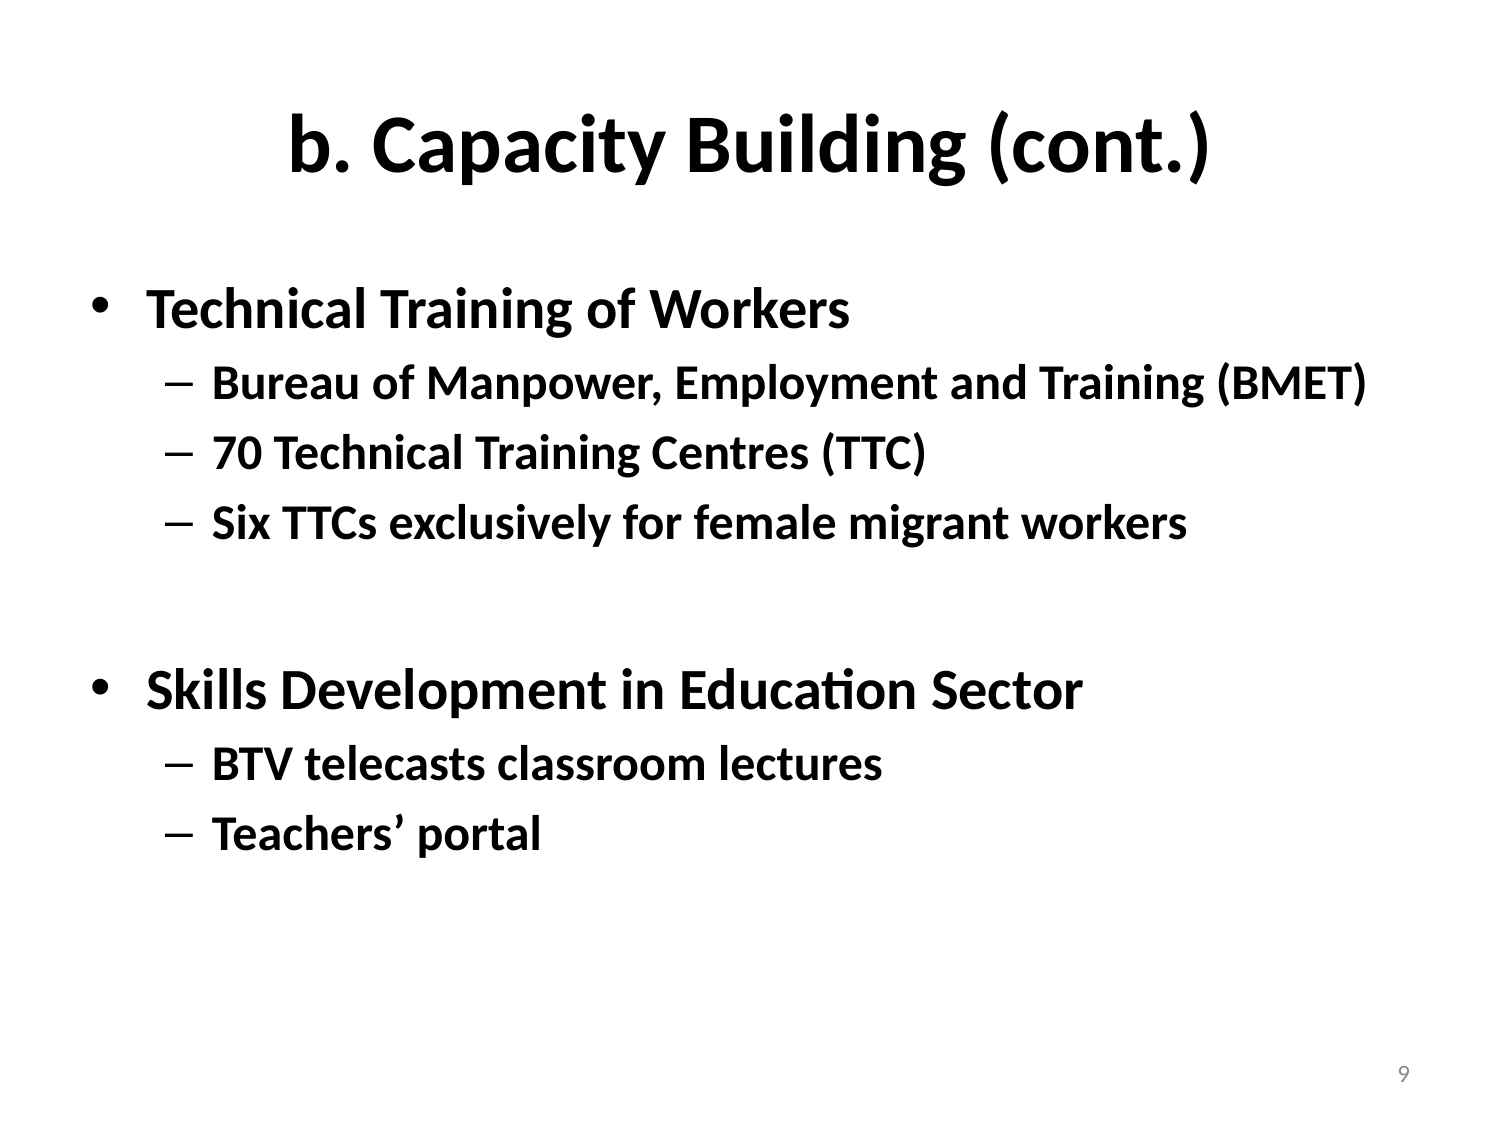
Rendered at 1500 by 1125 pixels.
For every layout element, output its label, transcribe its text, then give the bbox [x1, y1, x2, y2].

list Technical Training of Workers Bureau of Manpower, Employment and Training (BMET) 70 Technical Training Centres (TTC) Six TTCs exclusively for female migrant workers Skills Development in Education Sector BTV telecasts classroom lectures Teachers’ portal [75, 262, 1425, 1005]
title b. Capacity Building (cont.) [75, 45, 1425, 233]
slide_number 9 [1074, 1042, 1425, 1103]
